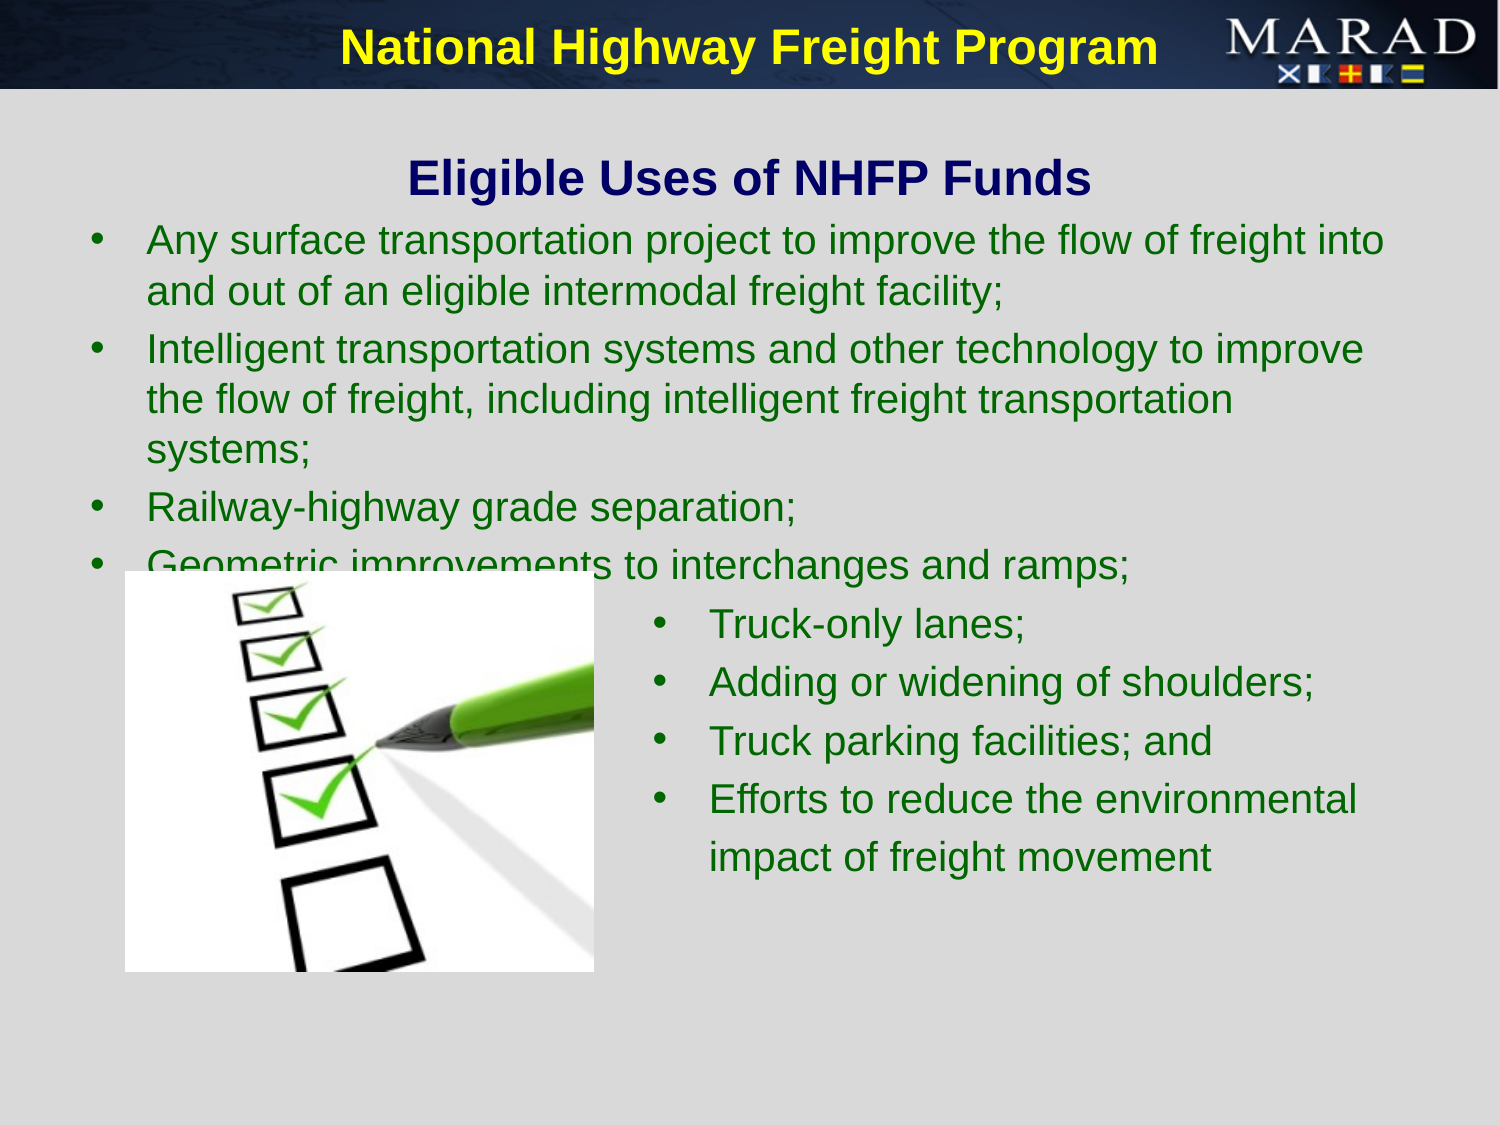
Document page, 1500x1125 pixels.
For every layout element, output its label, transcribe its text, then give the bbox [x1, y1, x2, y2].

picture [124, 570, 594, 972]
picture [0, 0, 1500, 89]
list Eligible Uses of NHFP Funds Any surface transportation project to improve the flow of freight into and out of an eligible intermodal freight facility; Intelligent transportation systems and other technology to improve the flow of freight, including intelligent freight transportation systems; Railway-highway grade separation; Geometric improvements to interchanges and ramps; Truck-only lanes; Adding or widening of shoulders; Truck parking facilities; and Efforts to reduce the environmental impact of freight movement [75, 137, 1425, 1005]
